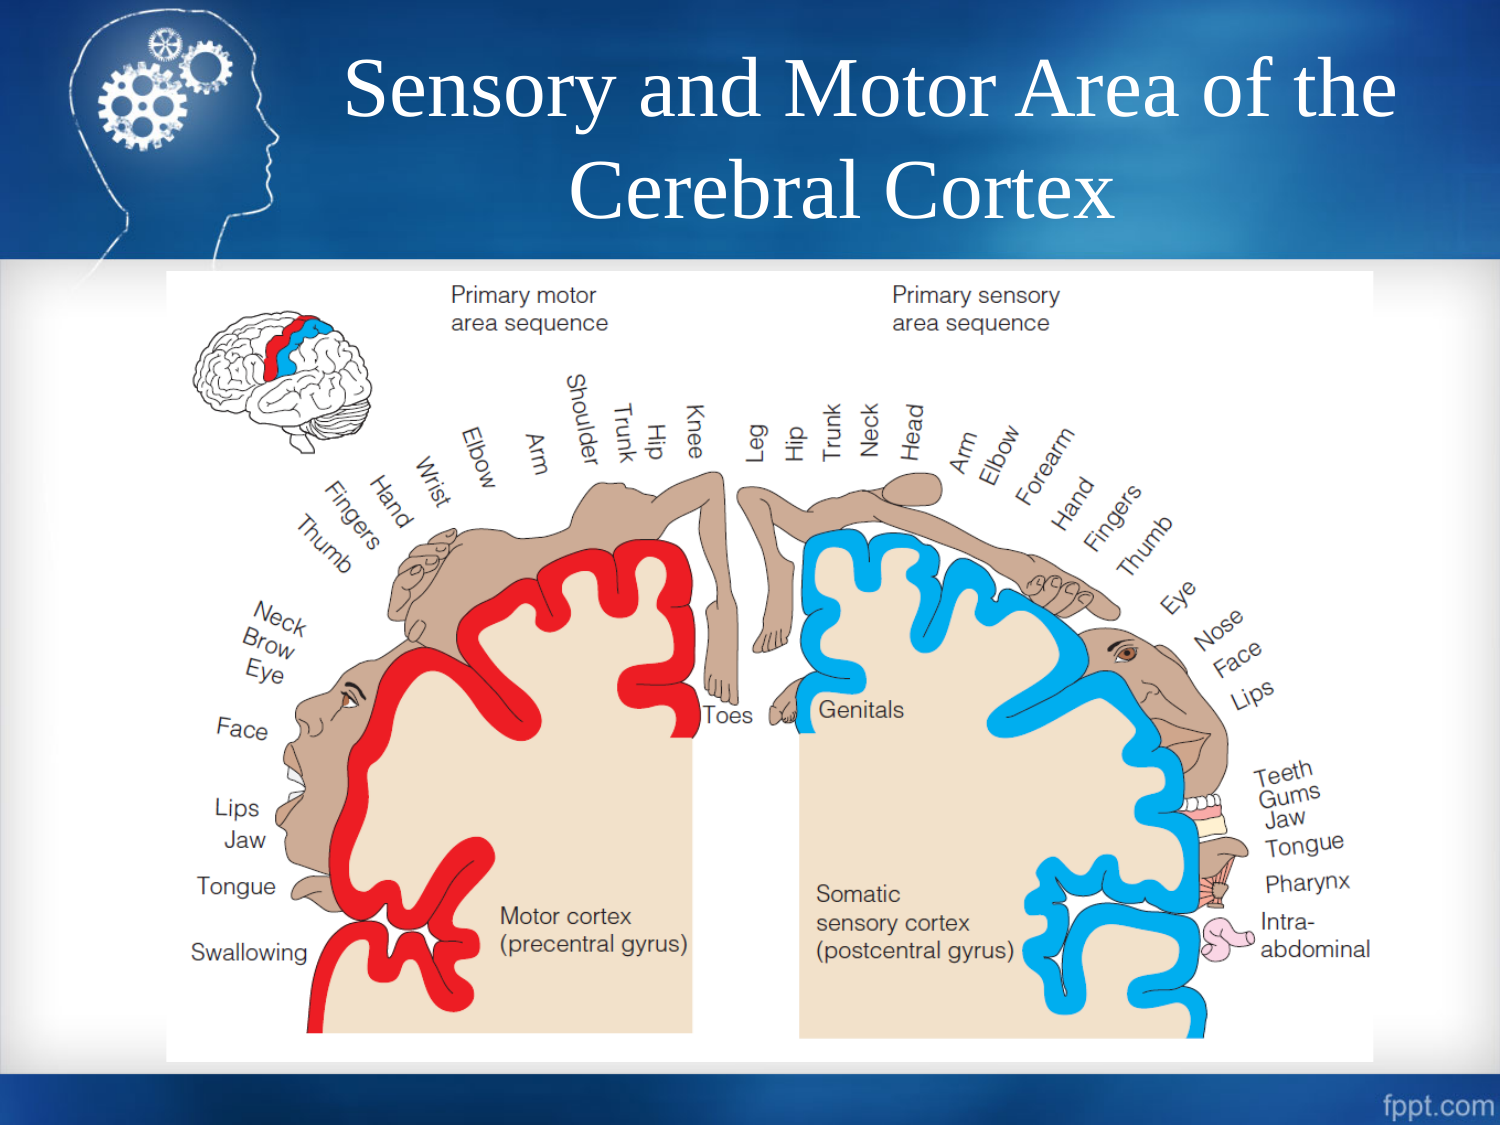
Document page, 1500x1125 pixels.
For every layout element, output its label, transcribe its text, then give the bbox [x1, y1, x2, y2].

text_box Sensory and Motor Area of the Cerebral Cortex [183, 23, 1500, 244]
picture [0, 0, 1500, 1125]
